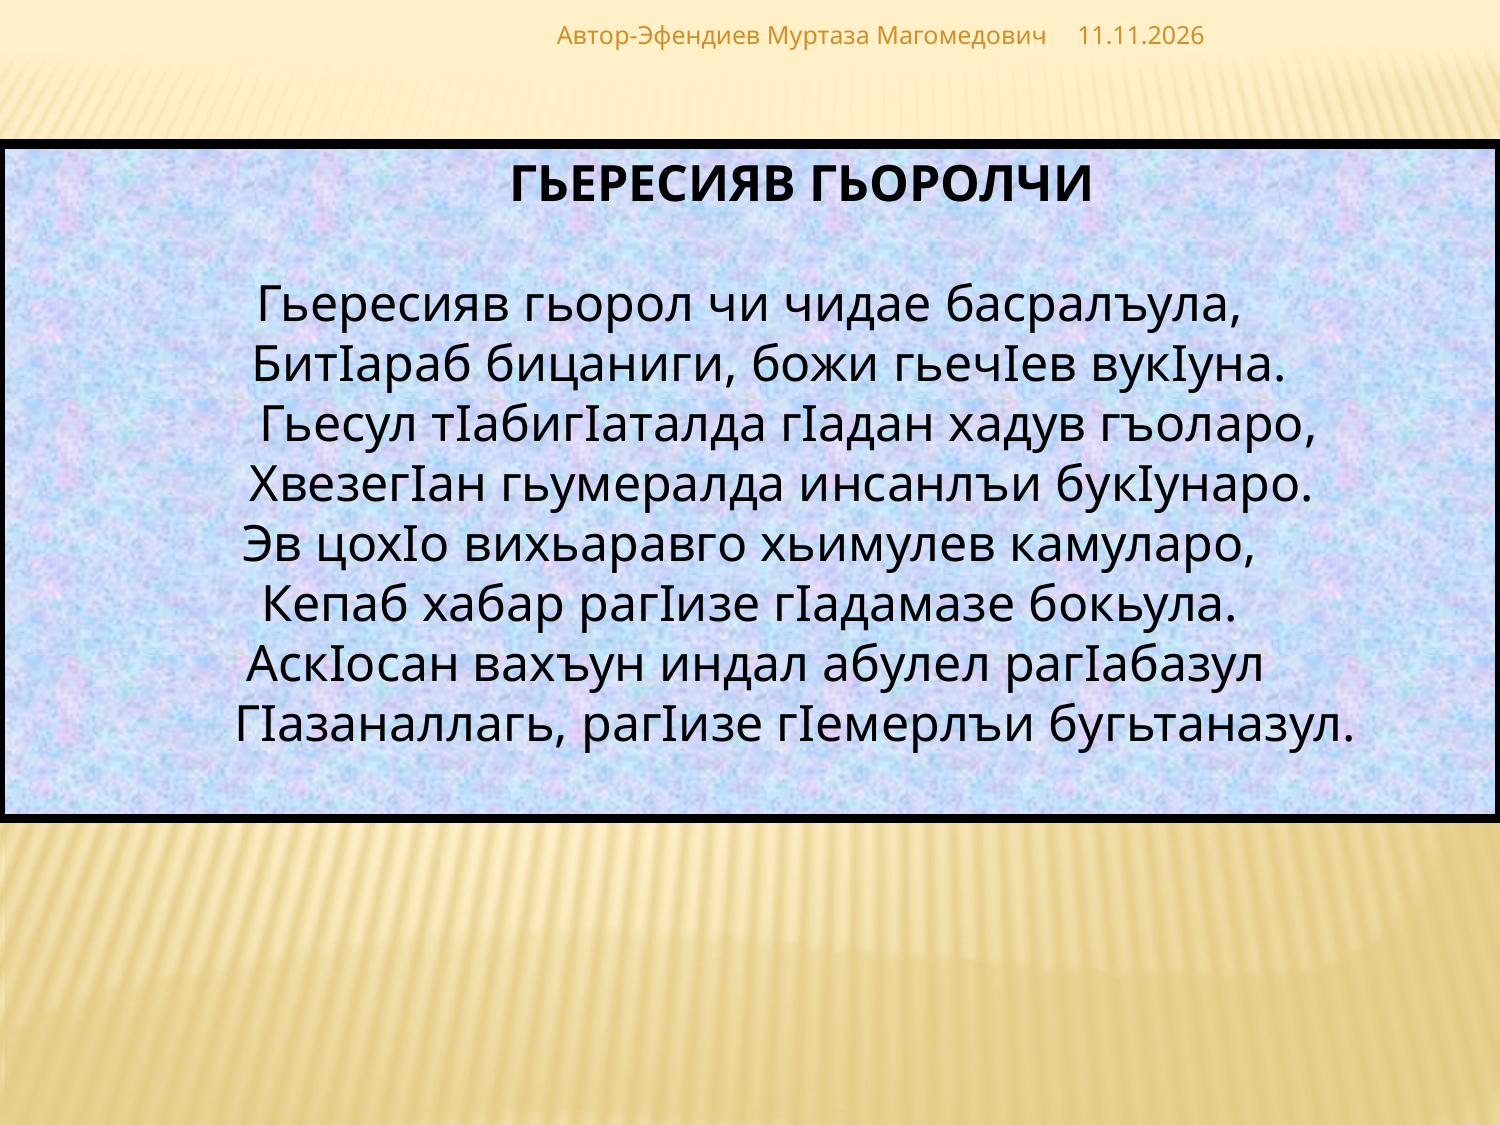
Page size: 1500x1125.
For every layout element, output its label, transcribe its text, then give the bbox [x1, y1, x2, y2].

text_box ГЬЕРЕСИЯВ ГЬОРОЛЧИ Гьересияв гьорол чи чидае басралъула, БитIараб бицаниги, божи гьечIев вукIуна. Гьесул тIабигIаталда гIадан хадув гъоларо, ХвезегIан гьумералда инсанлъи букIунаро. Эв цохIо вихьаравго хьимулев камуларо, Кепаб хабар рагIизе гIадамазе бокьула. АскIосан вахъун индал абулел рагIабазул ГIазаналлагь, рагIизе гIемерлъи бугьтаназул. [0, 143, 1500, 819]
footer Автор-Эфендиев Муртаза Магомедович [512, 12, 1063, 60]
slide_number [1063, 12, 1475, 60]
